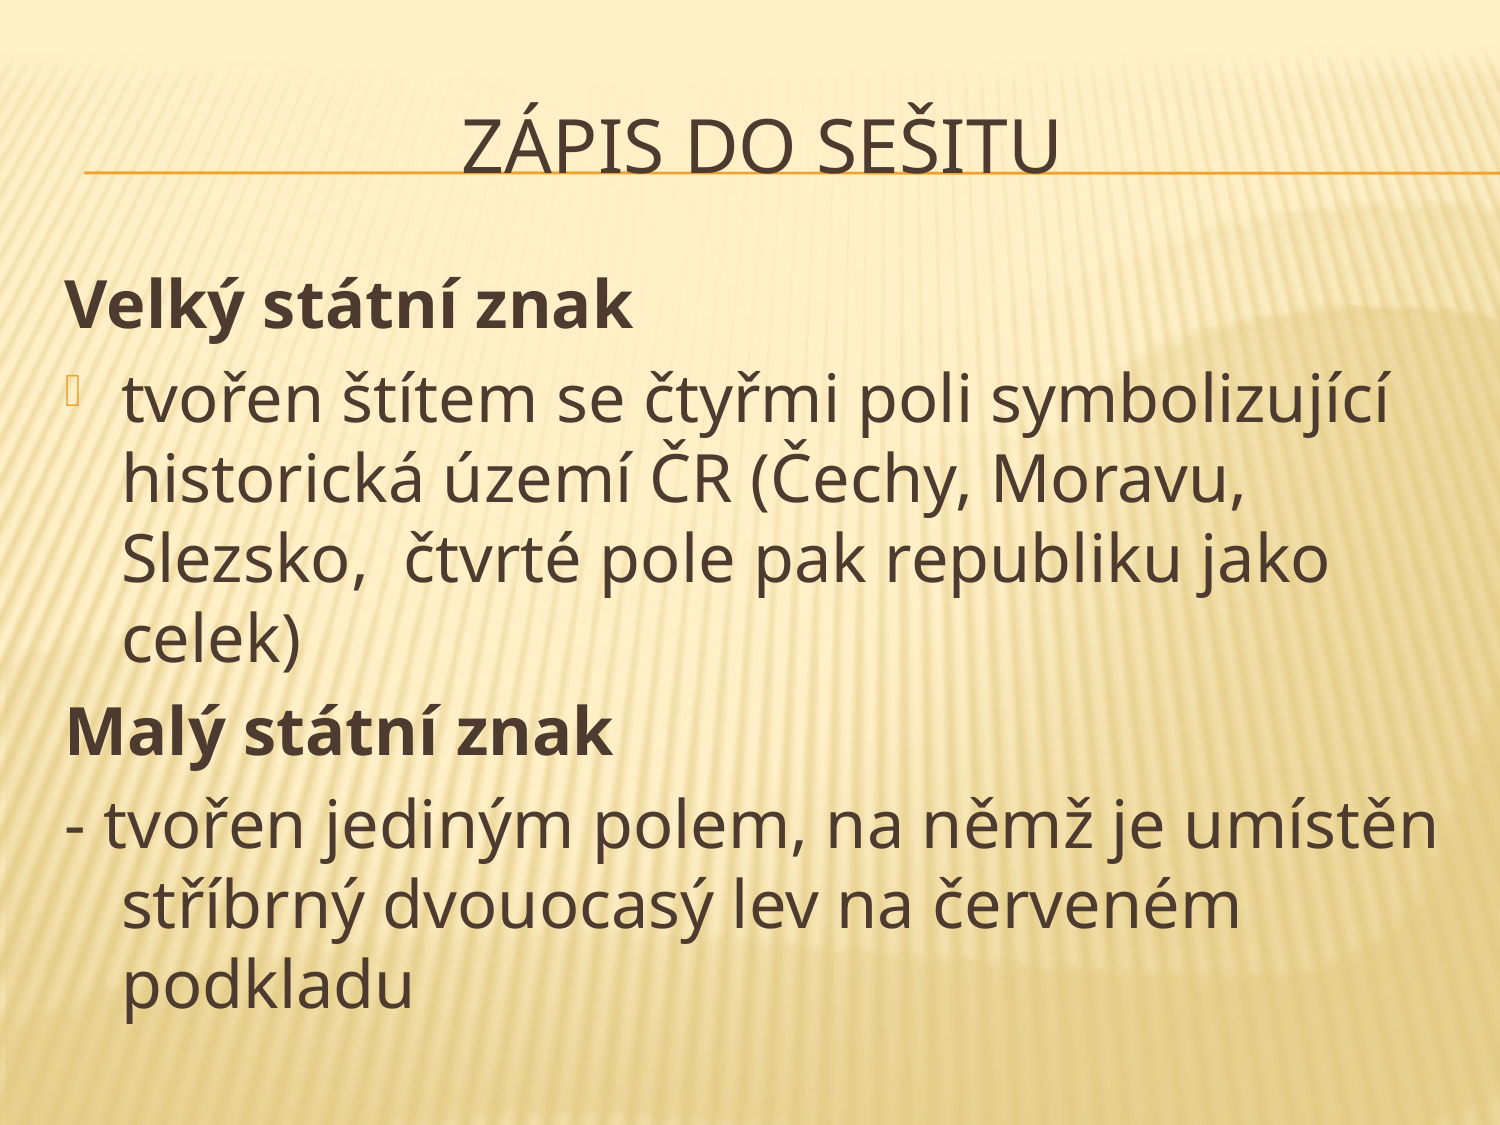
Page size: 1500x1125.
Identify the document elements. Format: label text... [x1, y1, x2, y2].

list Velký státní znak tvořen štítem se čtyřmi poli symbolizující historická území ČR (Čechy, Moravu, Slezsko, čtvrté pole pak republiku jako celek) Malý státní znak - tvořen jediným polem, na němž je umístěn stříbrný dvouocasý lev na červeném podkladu [50, 254, 1475, 998]
title Zápis do sešitu [50, 75, 1475, 213]
